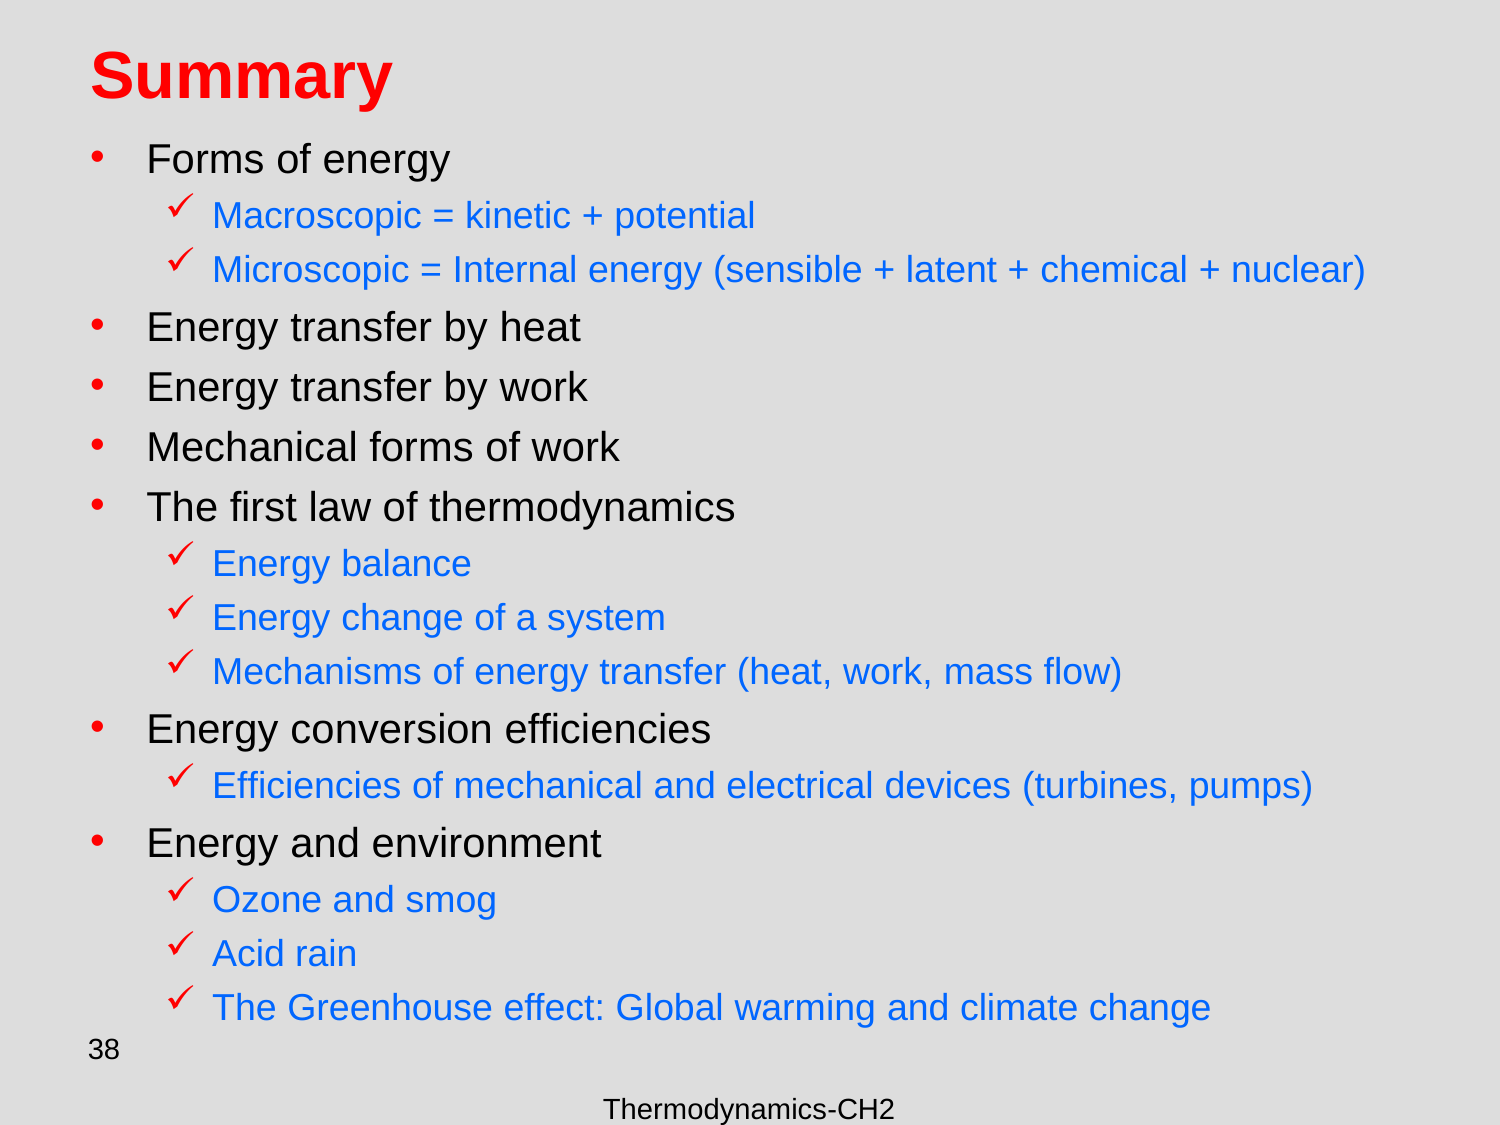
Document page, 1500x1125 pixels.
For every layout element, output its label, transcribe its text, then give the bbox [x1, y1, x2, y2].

text_box Forms of energy Macroscopic = kinetic + potential Microscopic = Internal energy (sensible + latent + chemical + nuclear) Energy transfer by heat Energy transfer by work Mechanical forms of work The first law of thermodynamics Energy balance Energy change of a system Mechanisms of energy transfer (heat, work, mass flow) Energy conversion efficiencies Efficiencies of mechanical and electrical devices (turbines, pumps) Energy and environment Ozone and smog Acid rain The Greenhouse effect: Global warming and climate change 38 Thermodynamics-CH2 [87, 153, 1413, 1125]
title Summary [37, 32, 1463, 153]
